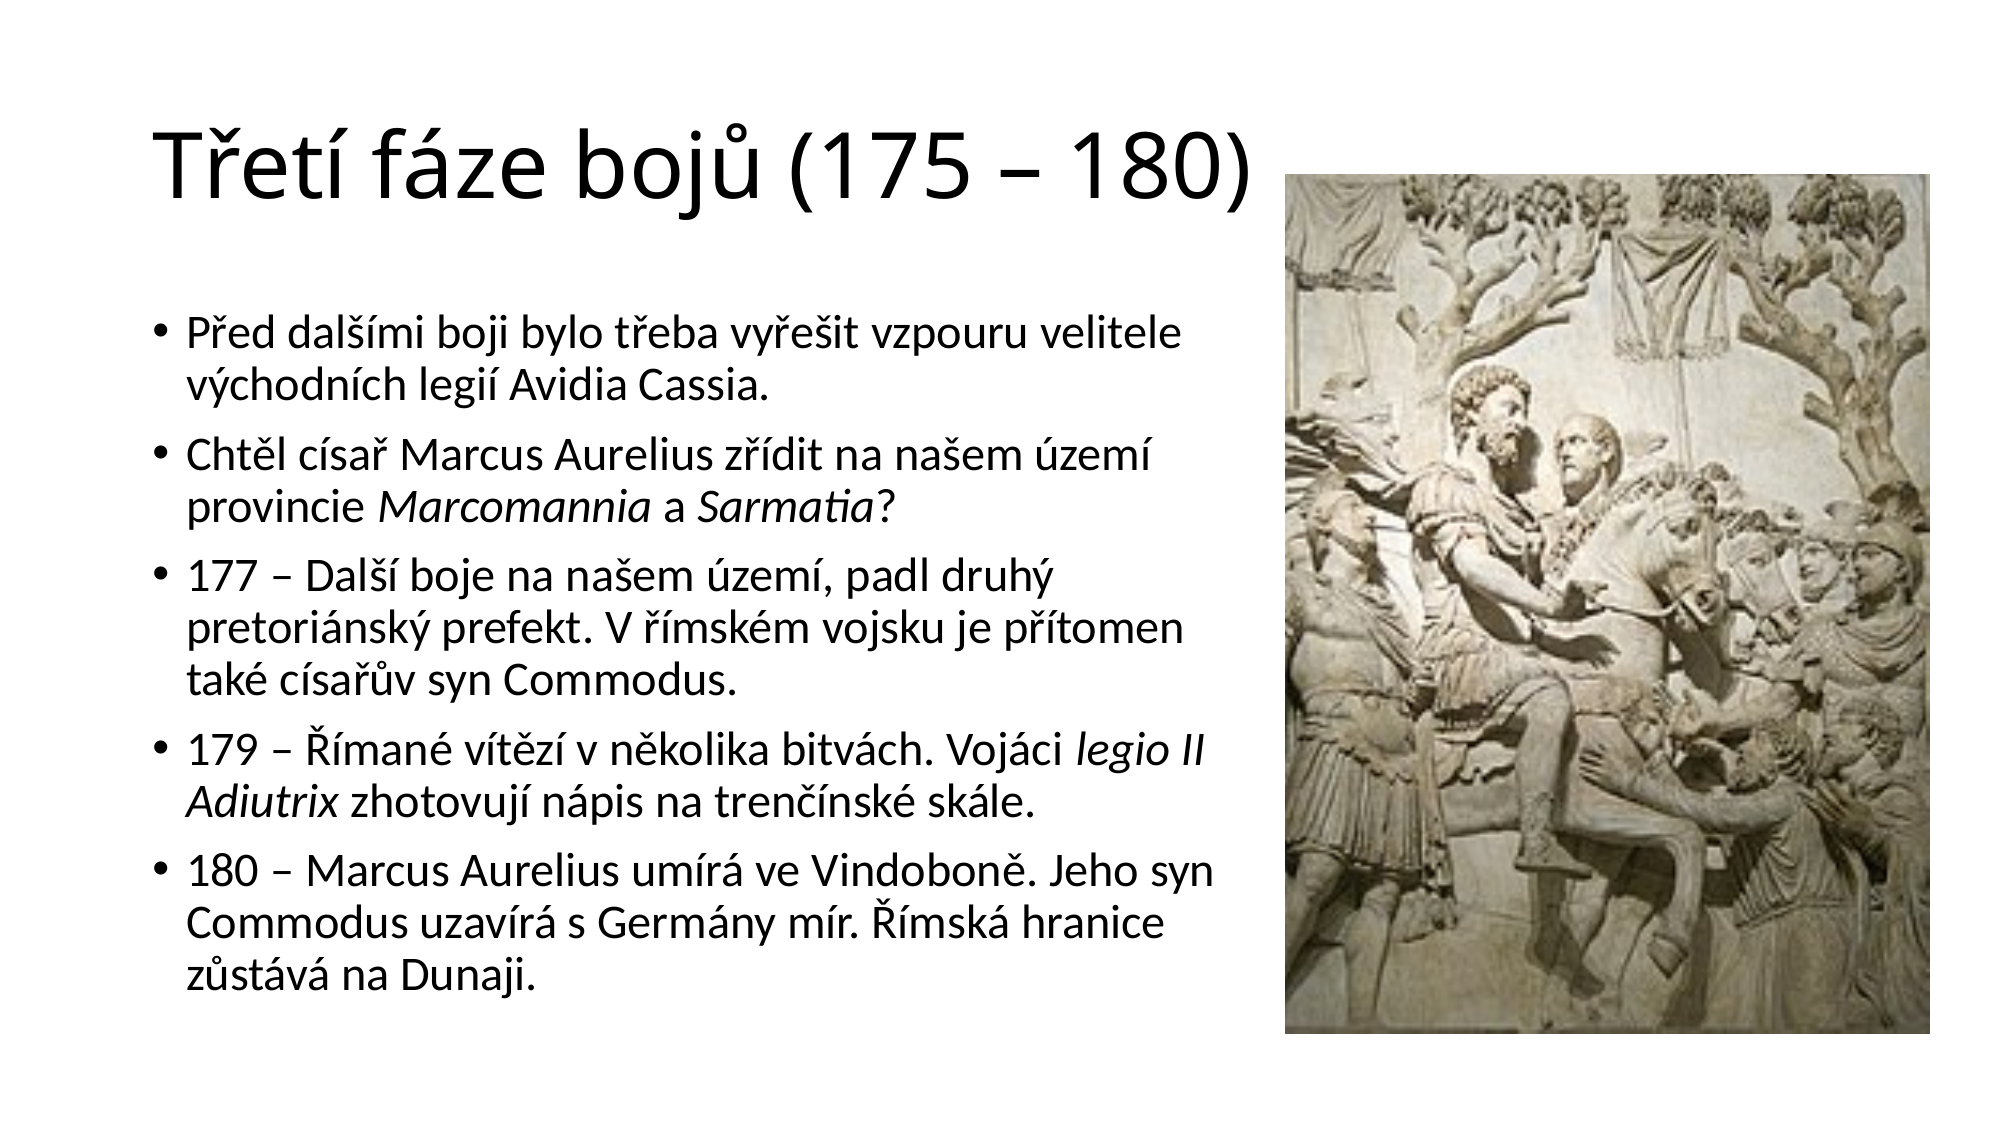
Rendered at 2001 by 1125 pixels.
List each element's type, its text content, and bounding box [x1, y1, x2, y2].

title Třetí fáze bojů (175 – 180) [137, 59, 1863, 278]
list Před dalšími boji bylo třeba vyřešit vzpouru velitele východních legií Avidia Cassia. Chtěl císař Marcus Aurelius zřídit na našem území provincie Marcomannia a Sarmatia? 177 – Další boje na našem území, padl druhý pretoriánský prefekt. V římském vojsku je přítomen také císařův syn Commodus. 179 – Římané vítězí v několika bitvách. Vojáci legio II Adiutrix zhotovují nápis na trenčínské skále. 180 – Marcus Aurelius umírá ve Vindoboně. Jeho syn Commodus uzavírá s Germány mír. Římská hranice zůstává na Dunaji. [137, 299, 1265, 1014]
picture [1285, 174, 1930, 1034]
